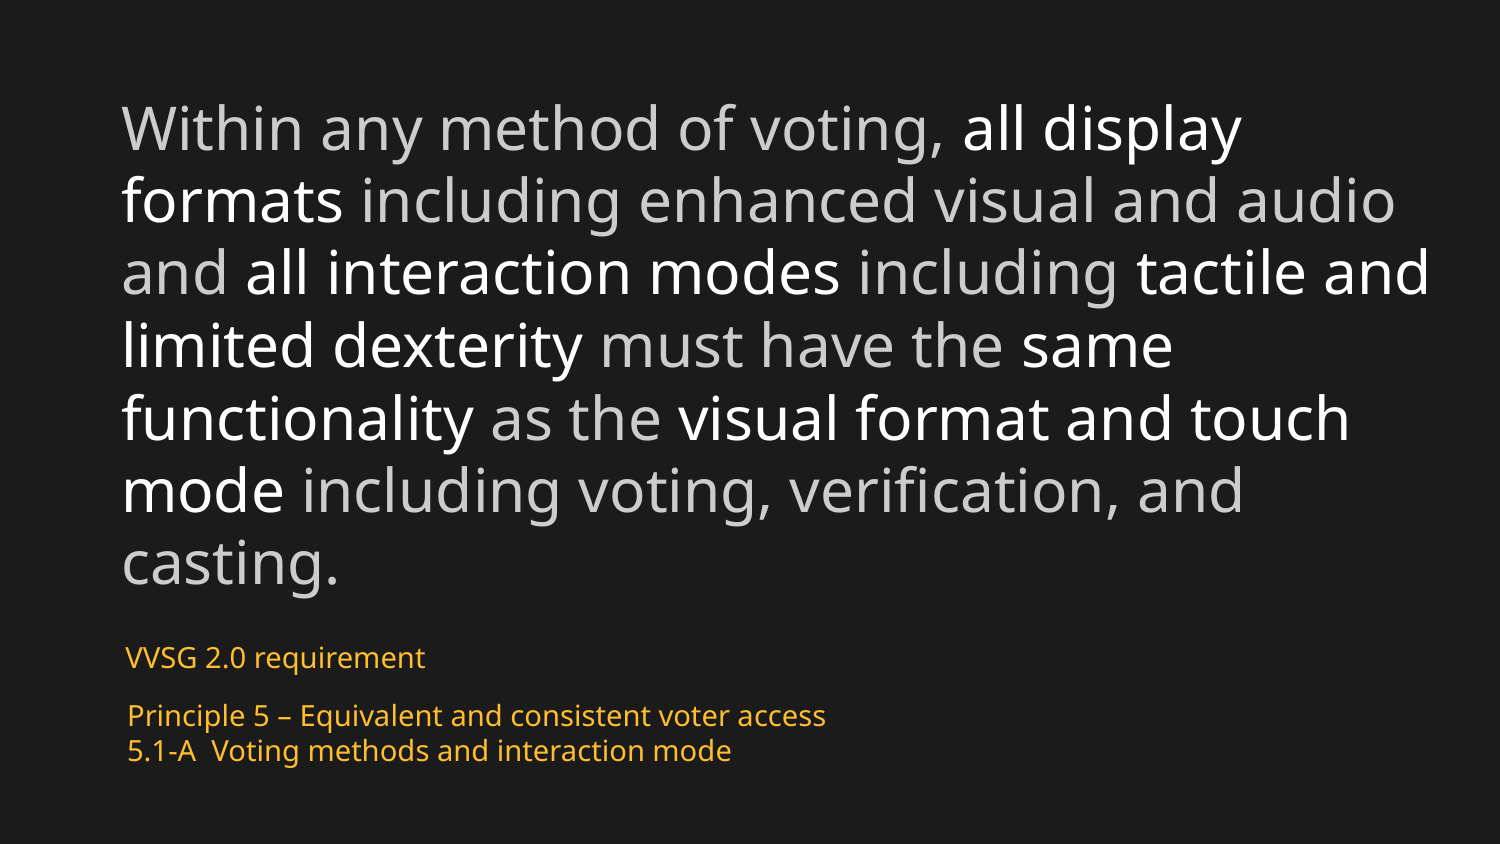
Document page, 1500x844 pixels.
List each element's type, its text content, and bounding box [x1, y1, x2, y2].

title VVSG 2.0 requirement [110, 540, 1461, 682]
list Principle 5 – Equivalent and consistent voter access 5.1-A Voting methods and interaction mode [112, 689, 1388, 754]
text_box Within any method of voting, all display formats including enhanced visual and audio and all interaction modes including tactile and limited dexterity must have the same functionality as the visual format and touch mode including voting, verification, and casting. [106, 161, 1456, 571]
